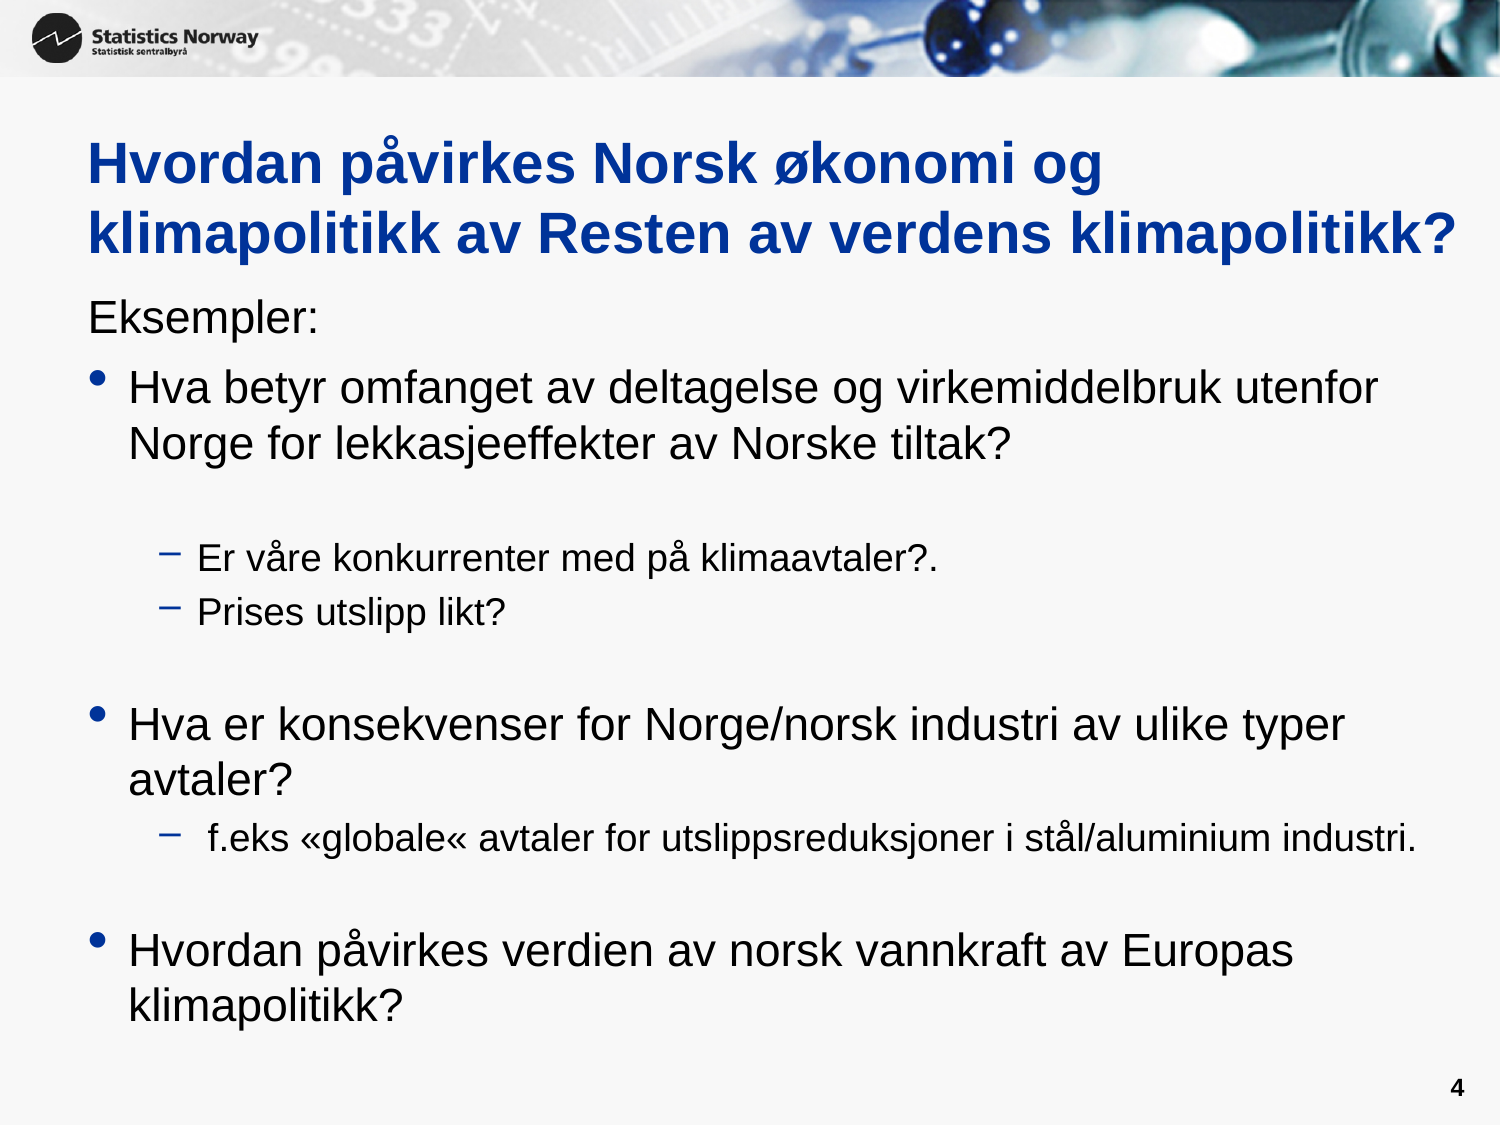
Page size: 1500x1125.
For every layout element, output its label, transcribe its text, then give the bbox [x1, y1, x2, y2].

list Eksempler: Hva betyr omfanget av deltagelse og virkemiddelbruk utenfor Norge for lekkasjeeffekter av Norske tiltak? Er våre konkurrenter med på klimaavtaler?. Prises utslipp likt? Hva er konsekvenser for Norge/norsk industri av ulike typer avtaler? f.eks «globale« avtaler for utslippsreduksjoner i stål/aluminium industri. Hvordan påvirkes verdien av norsk vannkraft av Europas klimapolitikk? [87, 287, 1463, 1050]
title Hvordan påvirkes Norsk økonomi og klimapolitikk av Resten av verdens klimapolitikk? [87, 125, 1463, 263]
picture [0, 0, 1500, 77]
slide_number 4 [1387, 1067, 1465, 1107]
